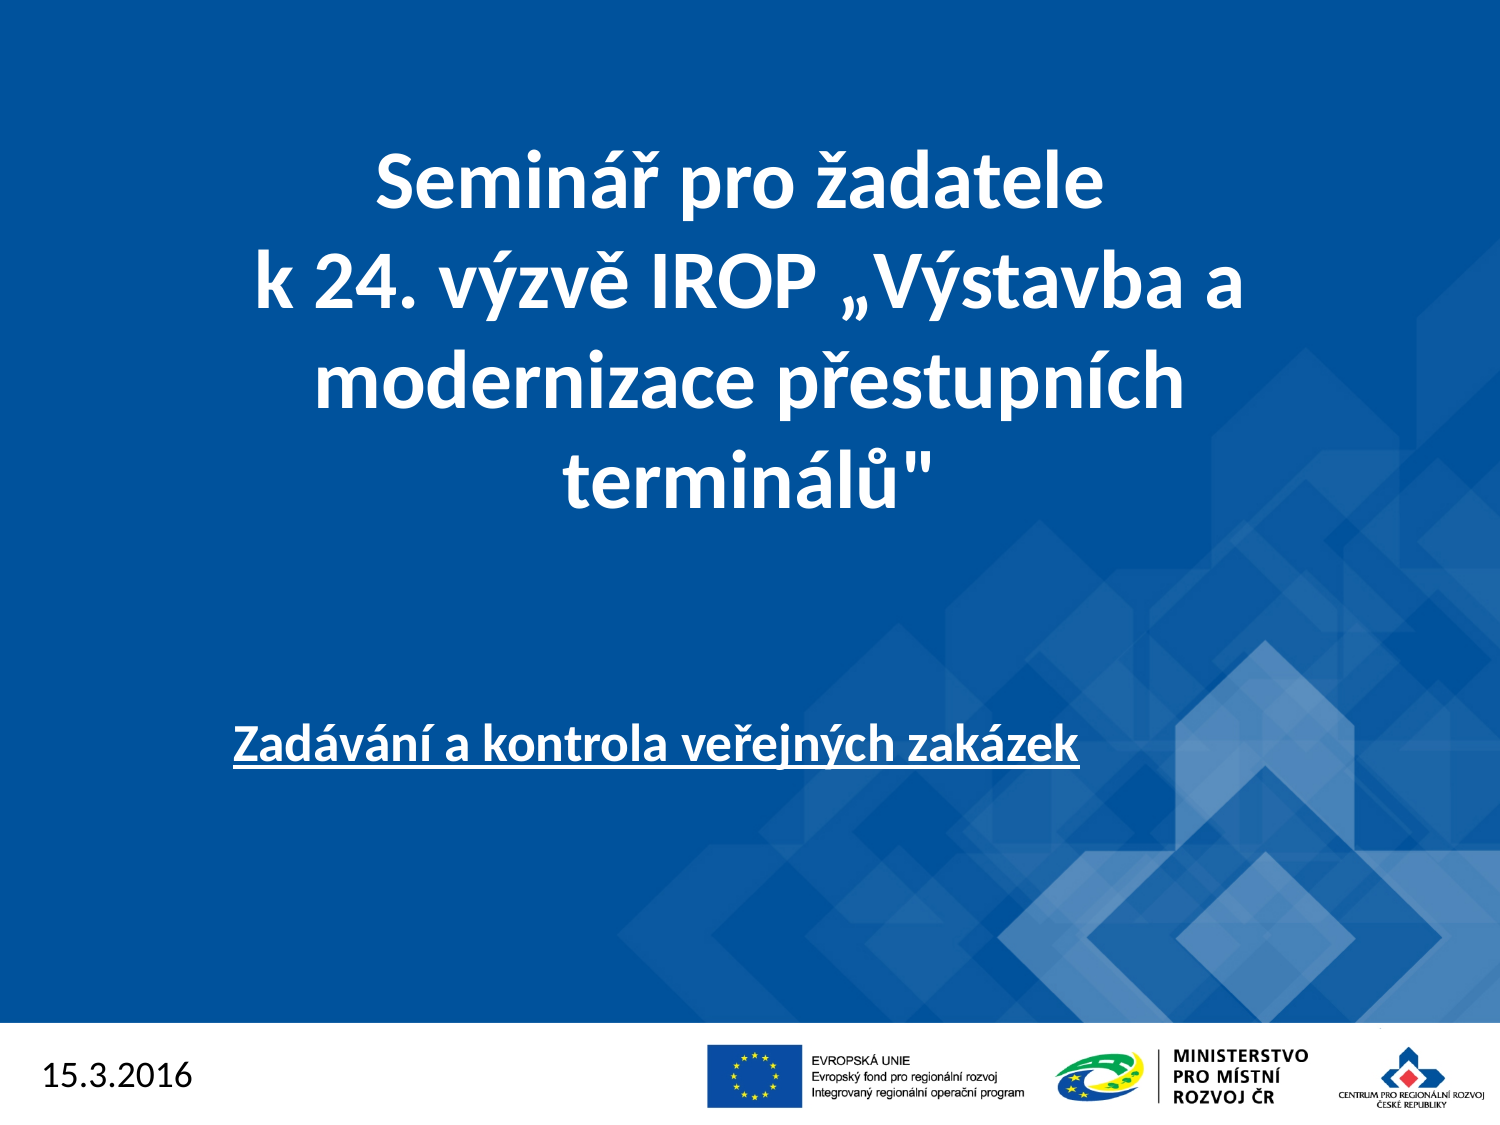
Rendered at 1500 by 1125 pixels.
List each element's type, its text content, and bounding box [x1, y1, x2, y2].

list Zadávání a kontrola veřejných zakázek [112, 542, 1201, 782]
list 15.3.2016 [25, 1042, 355, 1104]
title Seminář pro žadatele k 24. výzvě IROP „Výstavba a modernizace přestupních terminálů" [112, 117, 1388, 445]
picture [0, 0, 1500, 1125]
